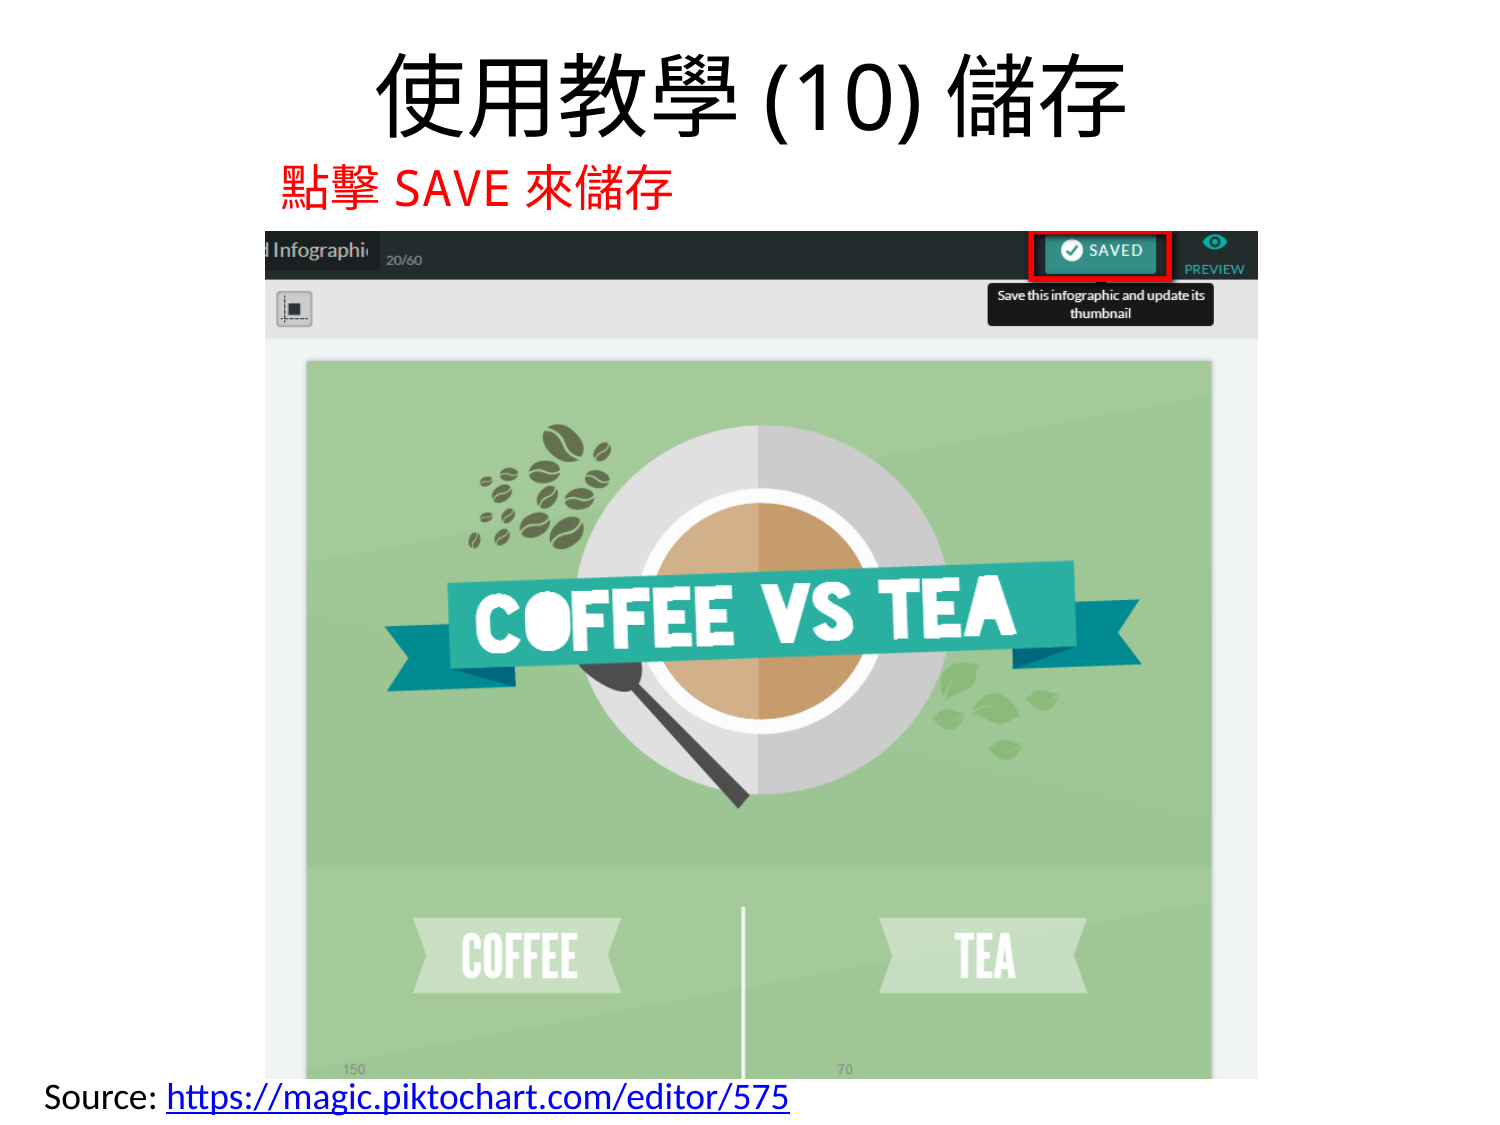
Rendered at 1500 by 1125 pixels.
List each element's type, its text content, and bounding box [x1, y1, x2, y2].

text_box Source: https://magic.piktochart.com/editor/575 [29, 1064, 1447, 1125]
title 使用教學(10)儲存 [76, 0, 1427, 188]
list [265, 231, 1259, 1079]
text_box 點擊SAVE來儲存 [265, 148, 1258, 224]
